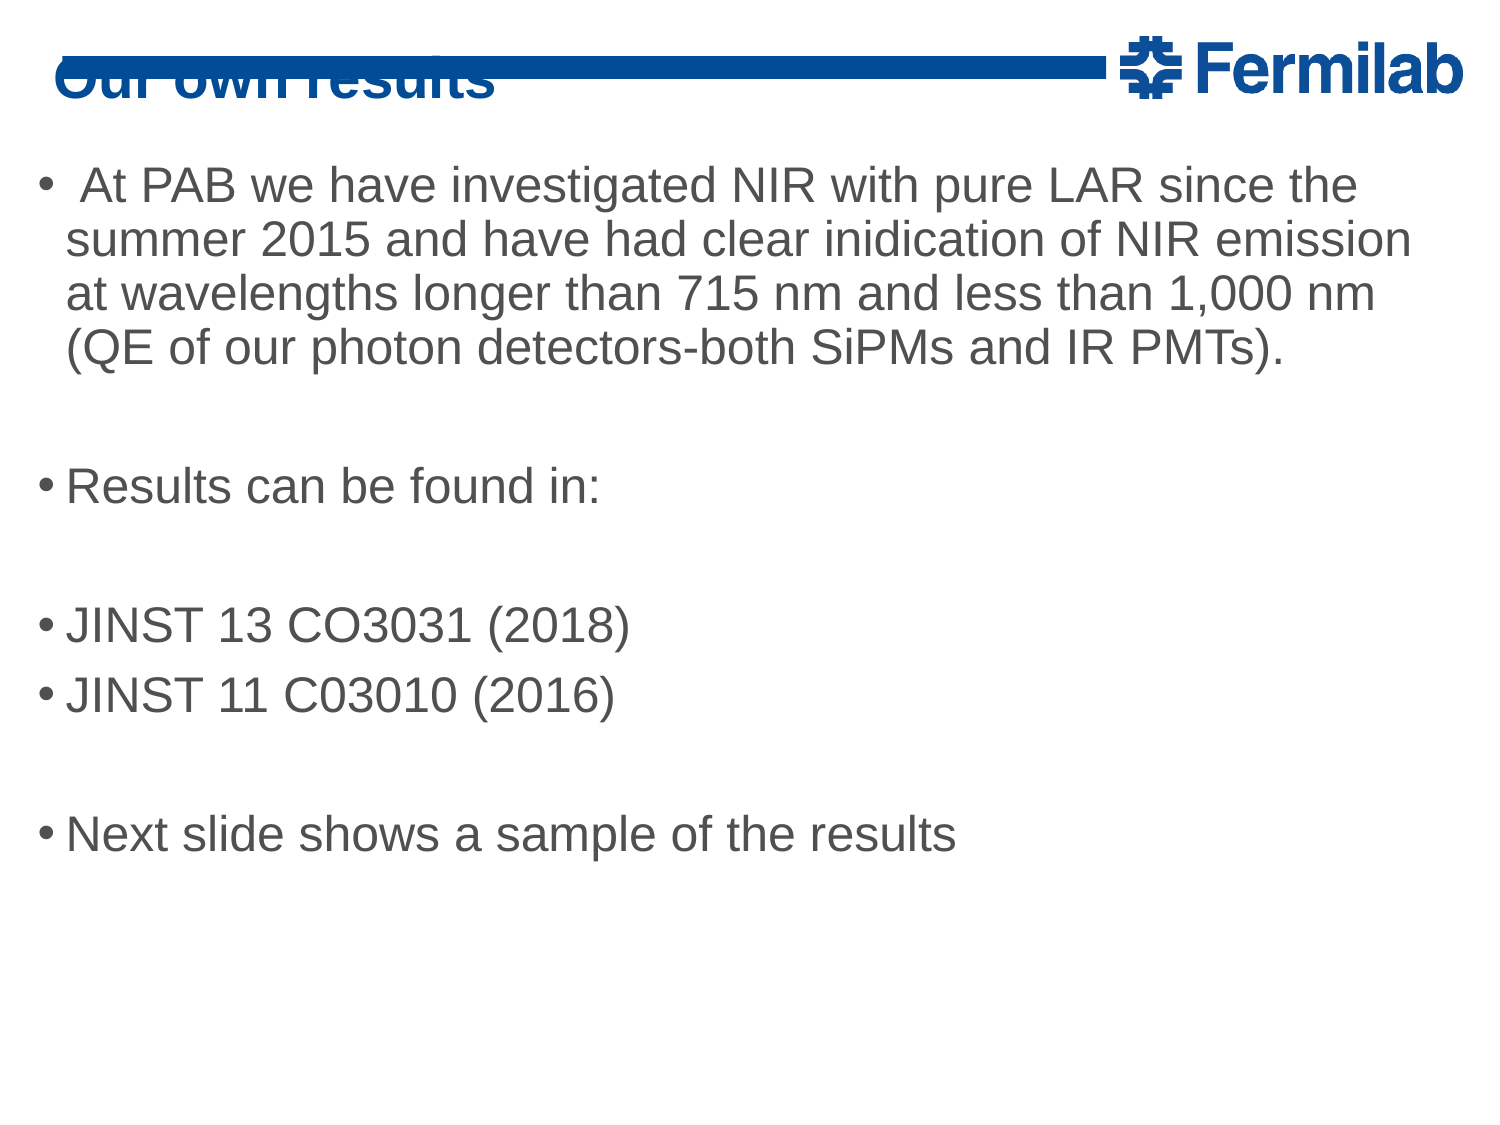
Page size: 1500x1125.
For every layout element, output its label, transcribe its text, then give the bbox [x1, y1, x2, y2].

picture [1118, 34, 1464, 100]
title Our own results [37, 41, 1463, 112]
list At PAB we have investigated NIR with pure LAR since the summer 2015 and have had clear inidication of NIR emission at wavelengths longer than 715 nm and less than 1,000 nm (QE of our photon detectors-both SiPMs and IR PMTs). Results can be found in: JINST 13 CO3031 (2018) JINST 11 C03010 (2016) Next slide shows a sample of the results [37, 159, 1461, 990]
